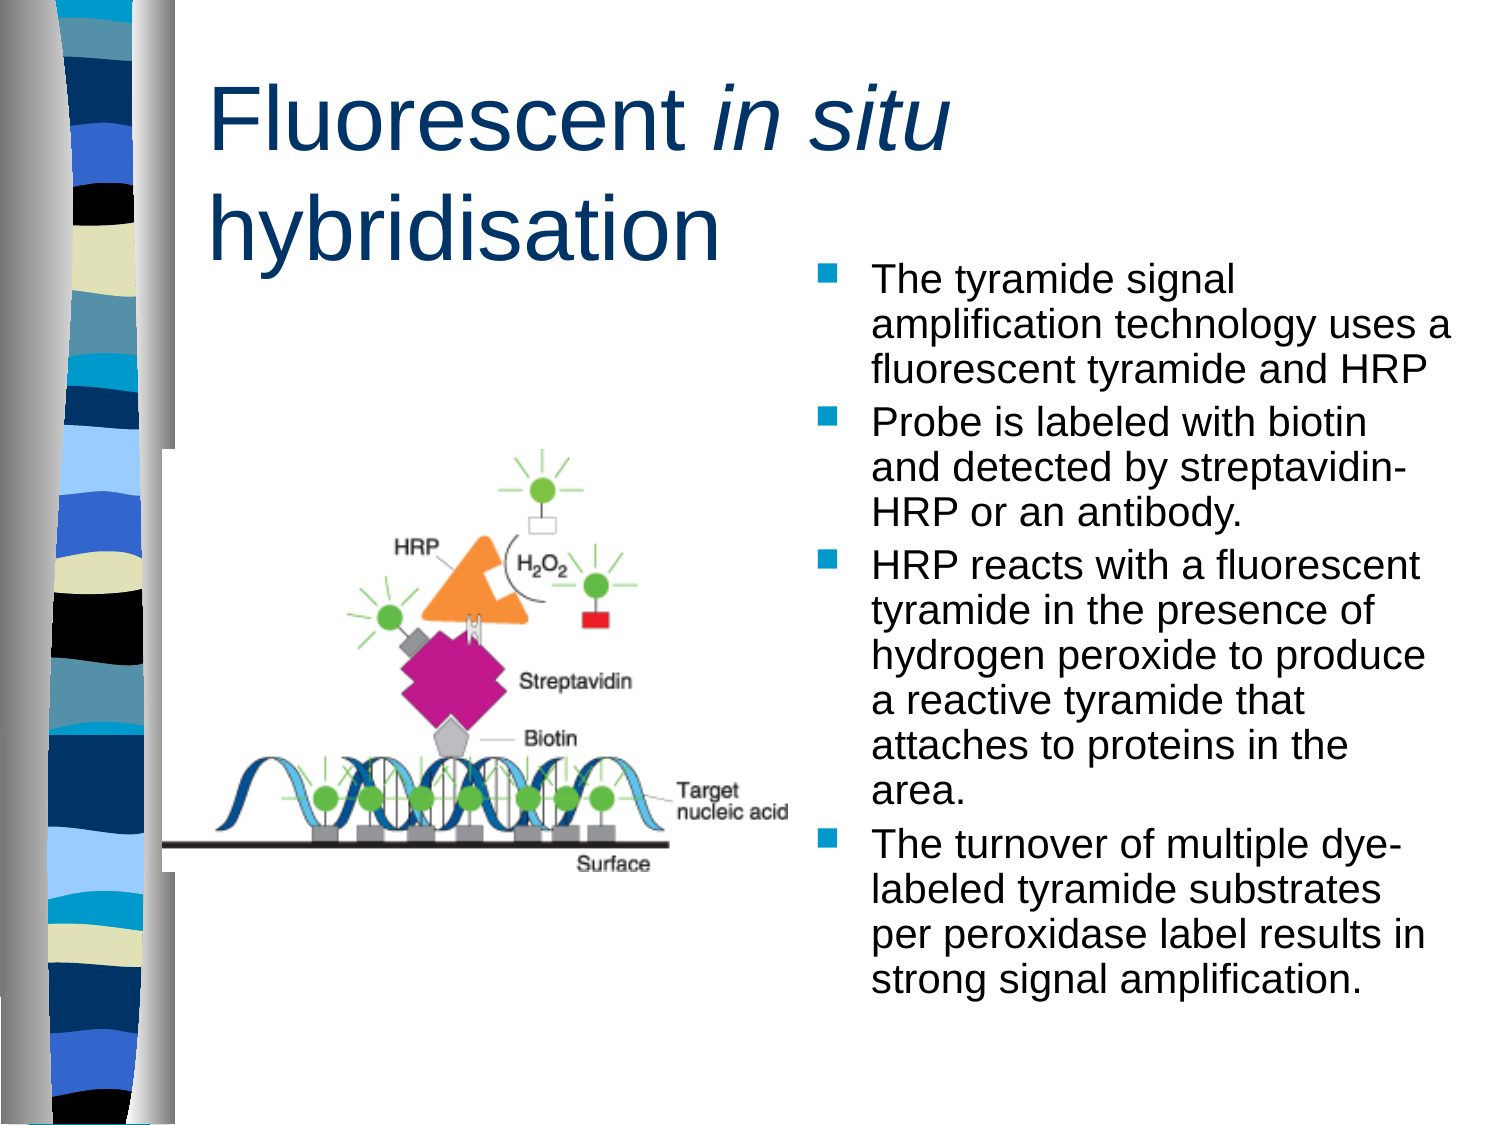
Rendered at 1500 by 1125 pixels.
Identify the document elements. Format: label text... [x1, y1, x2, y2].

title Fluorescent in situ hybridisation [192, 74, 1468, 263]
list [162, 449, 788, 872]
list The tyramide signal amplification technology uses a fluorescent tyramide and HRP Probe is labeled with biotin and detected by streptavidin-HRP or an antibody. HRP reacts with a fluorescent tyramide in the presence of hydrogen peroxide to produce a reactive tyramide that attaches to proteins in the area. The turnover of multiple dye-labeled tyramide substrates per peroxidase label results in strong signal amplification. [799, 249, 1468, 1088]
